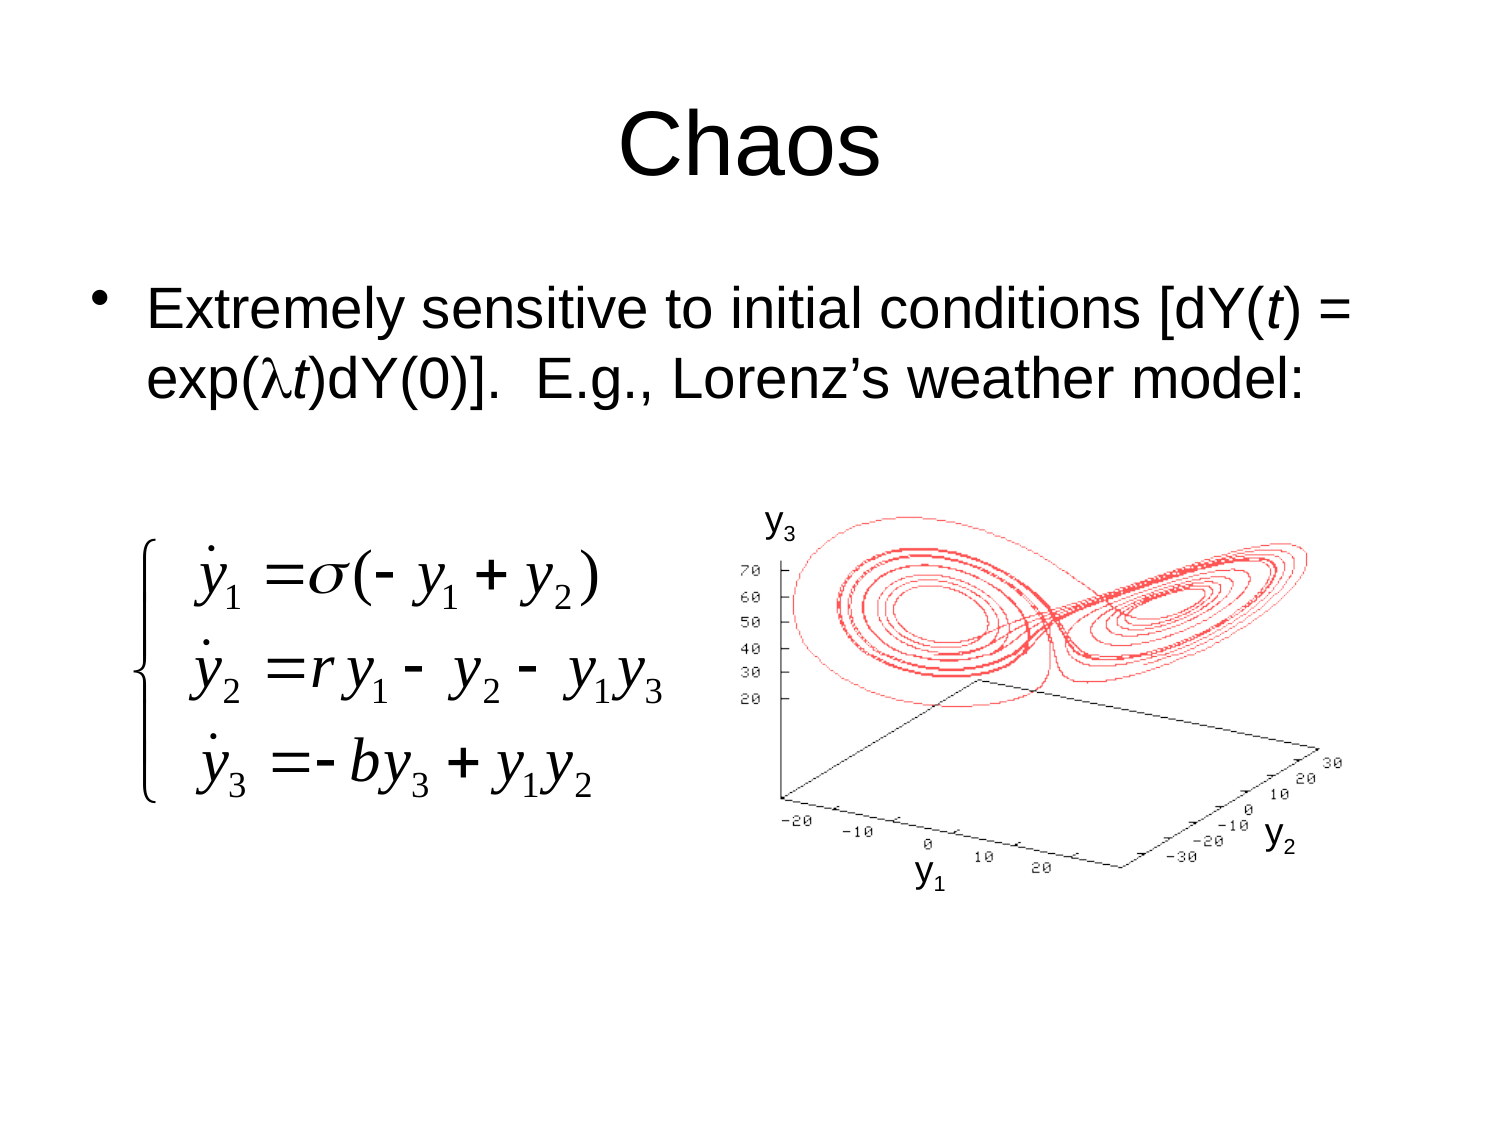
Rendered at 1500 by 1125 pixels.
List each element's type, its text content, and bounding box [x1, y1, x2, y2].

title Chaos [75, 45, 1425, 233]
list Extremely sensitive to initial conditions [dY(t) = exp(t)dY(0)]. E.g., Lorenz’s weather model: [75, 262, 1413, 600]
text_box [119, 524, 619, 819]
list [624, 337, 1476, 976]
